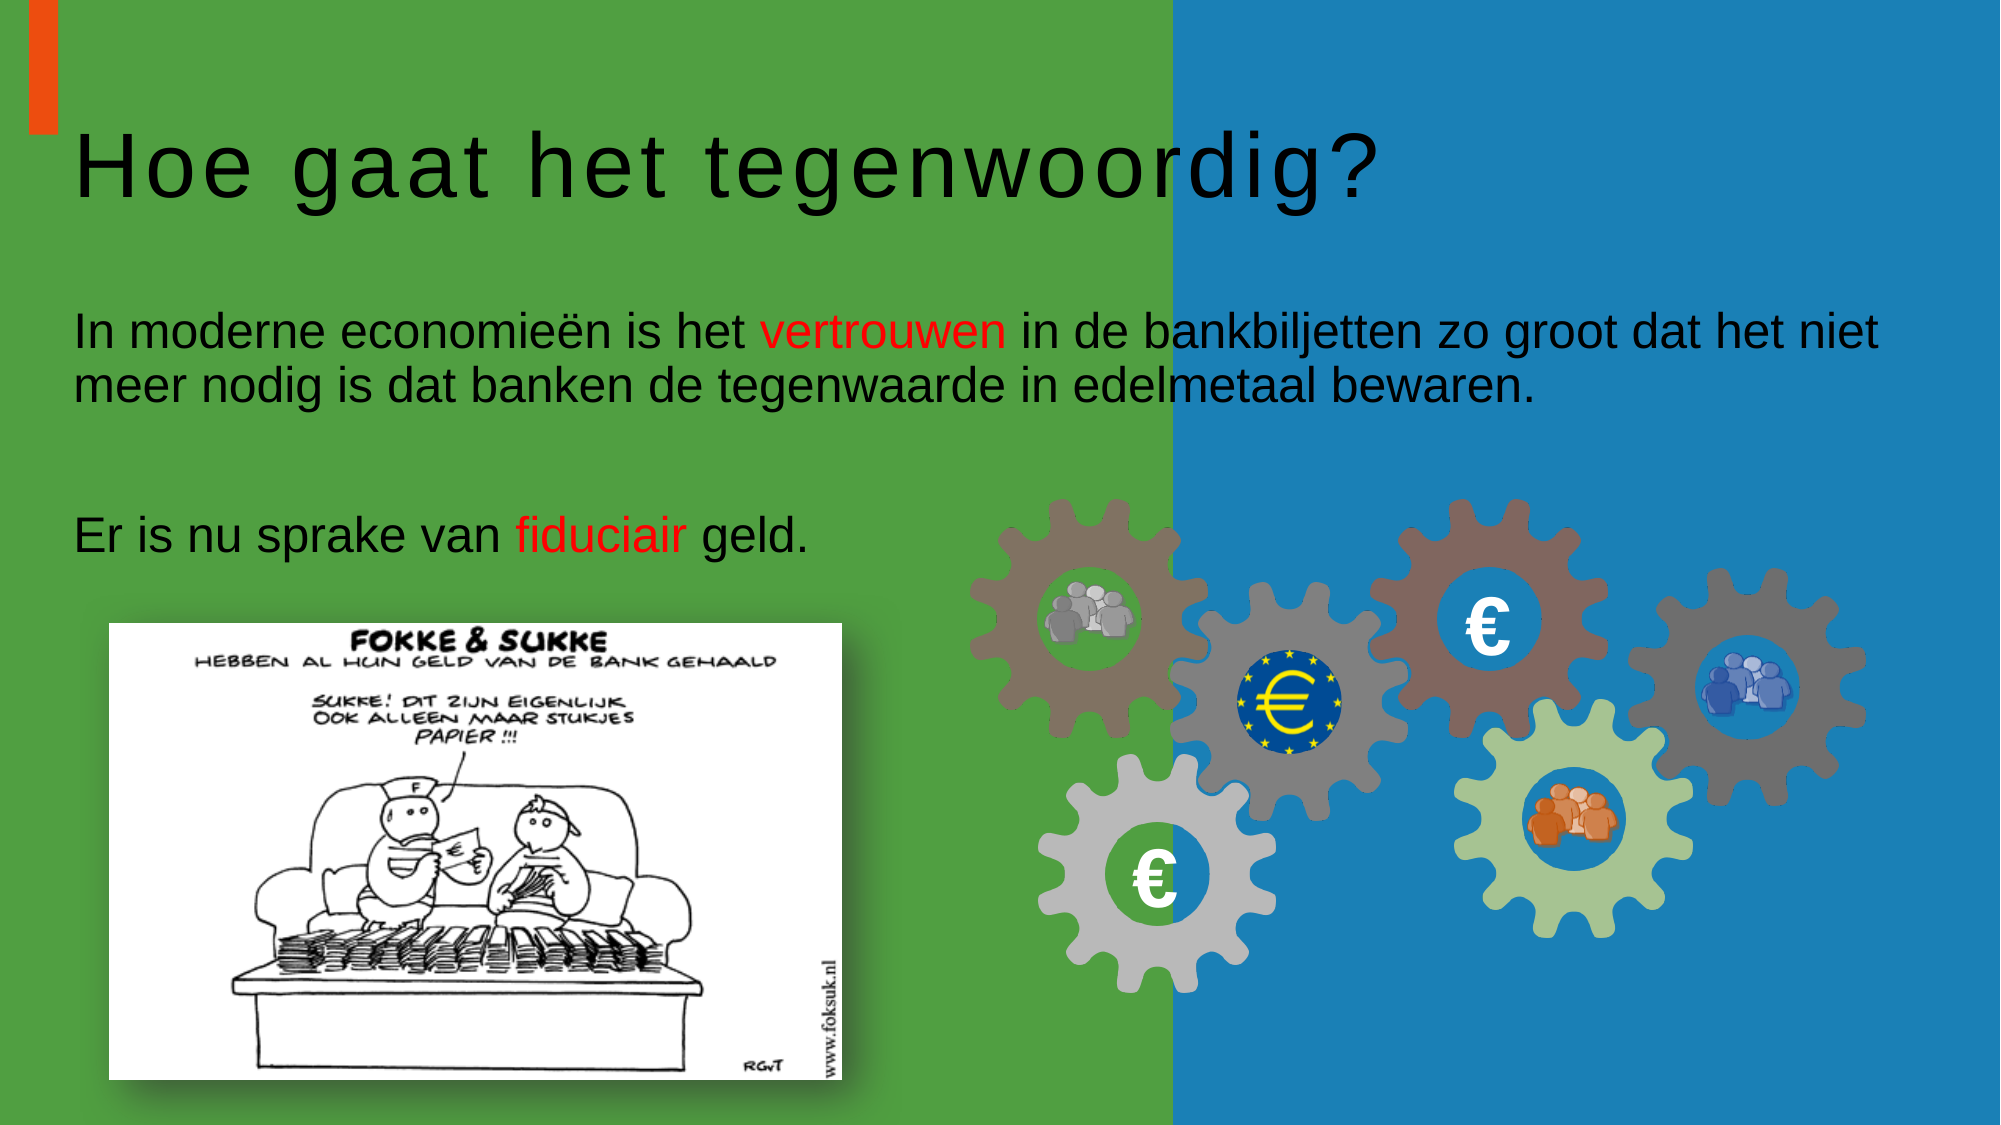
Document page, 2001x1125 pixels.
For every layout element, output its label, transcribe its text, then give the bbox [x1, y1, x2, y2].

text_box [970, 499, 1866, 993]
title Hoe gaat het tegenwoordig? [58, 58, 1950, 277]
list In moderne economieën is het vertrouwen in de bankbiljetten zo groot dat het niet meer nodig is dat banken de tegenwaarde in edelmetaal bewaren. Er is nu sprake van fiduciair geld. [58, 298, 1950, 1012]
picture [109, 623, 842, 1080]
